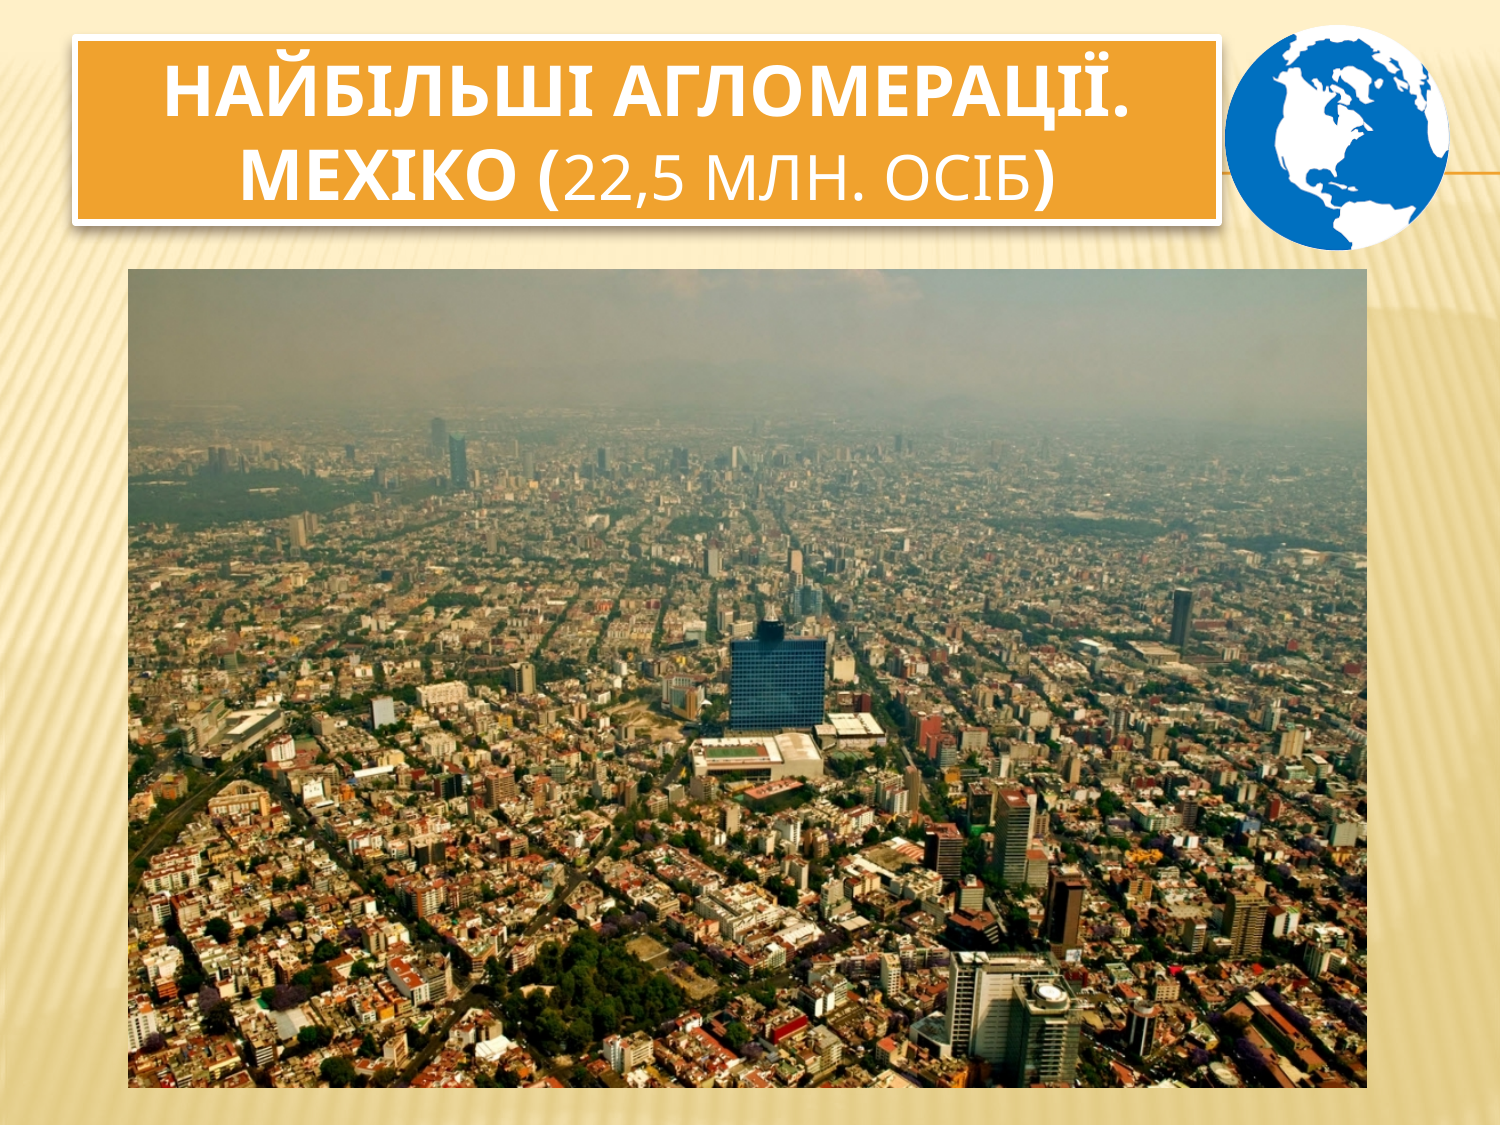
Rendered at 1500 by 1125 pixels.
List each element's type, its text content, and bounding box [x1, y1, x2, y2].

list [128, 269, 1367, 1088]
picture [1224, 24, 1451, 252]
title Найбільші агломерації. Мехіко (22,5 млн. осіб) [72, 34, 1215, 226]
